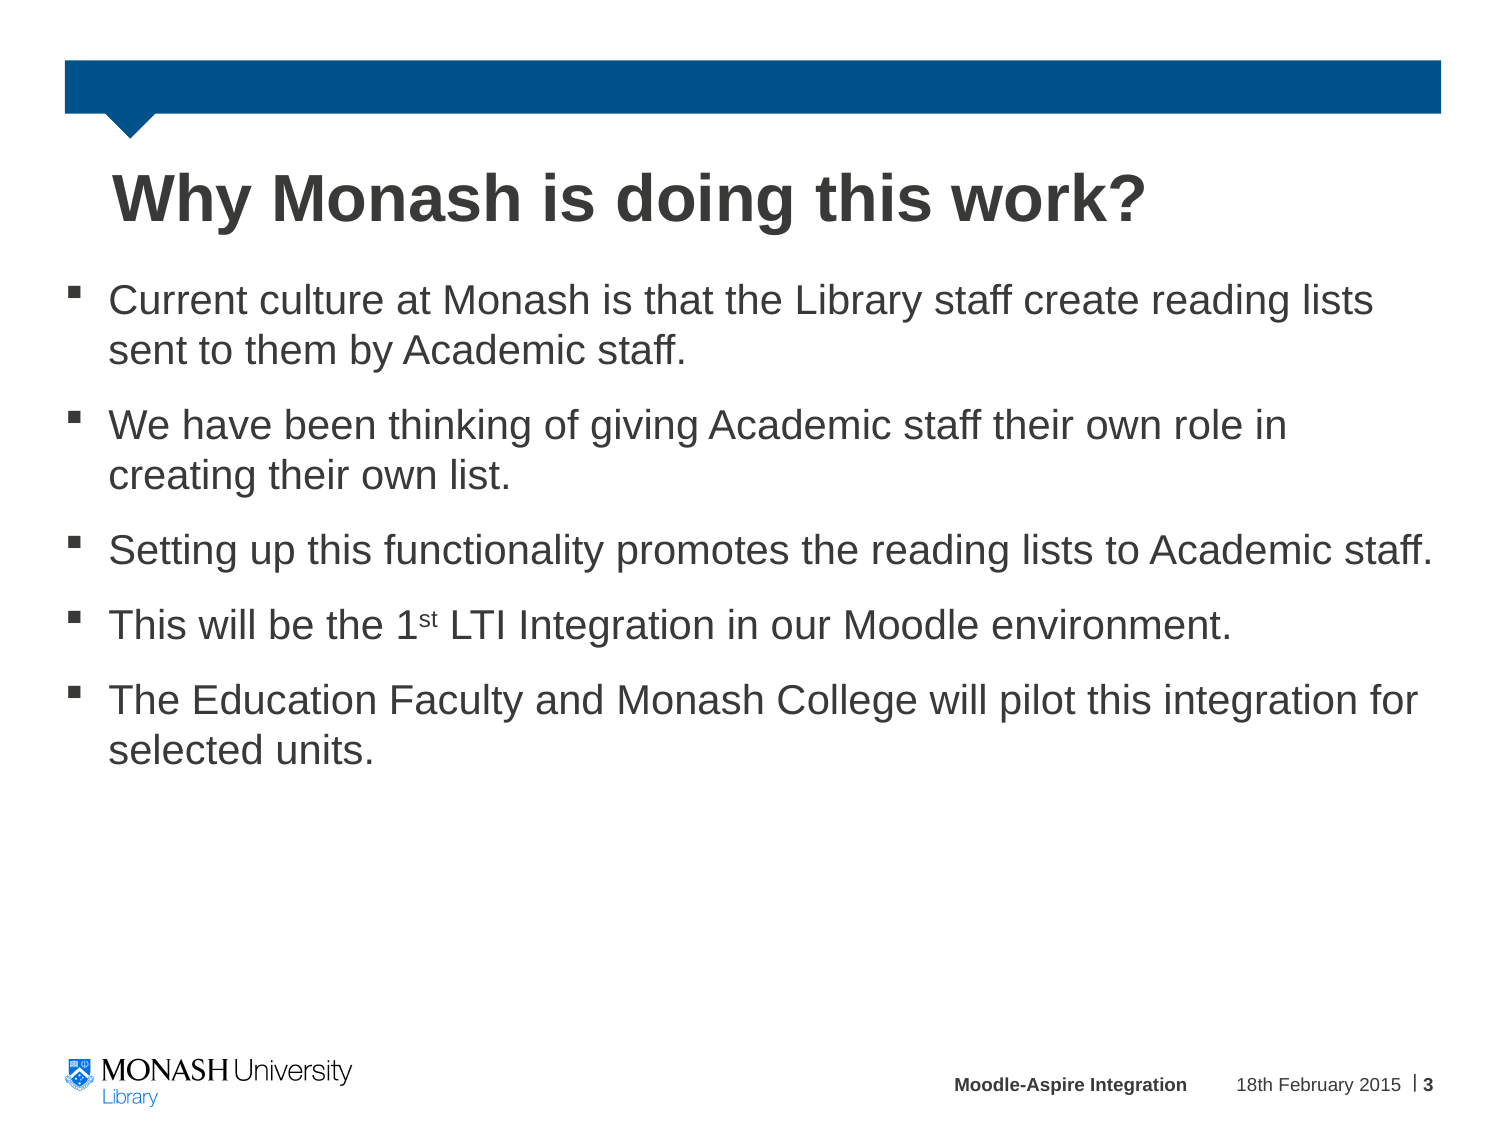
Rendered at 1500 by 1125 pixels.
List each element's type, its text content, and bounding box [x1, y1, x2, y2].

slide_number 3 [1422, 1072, 1448, 1094]
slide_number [1204, 1072, 1402, 1098]
footer Moodle-Aspire Integration [442, 1072, 1188, 1098]
title Why Monash is doing this work? [111, 154, 1460, 256]
list Current culture at Monash is that the Library staff create reading lists sent to them by Academic staff. We have been thinking of giving Academic staff their own role in creating their own list. Setting up this functionality promotes the reading lists to Academic staff. This will be the 1st LTI Integration in our Moodle environment. The Education Faculty and Monash College will pilot this integration for selected units. [64, 272, 1450, 1053]
picture [47, 1037, 374, 1125]
